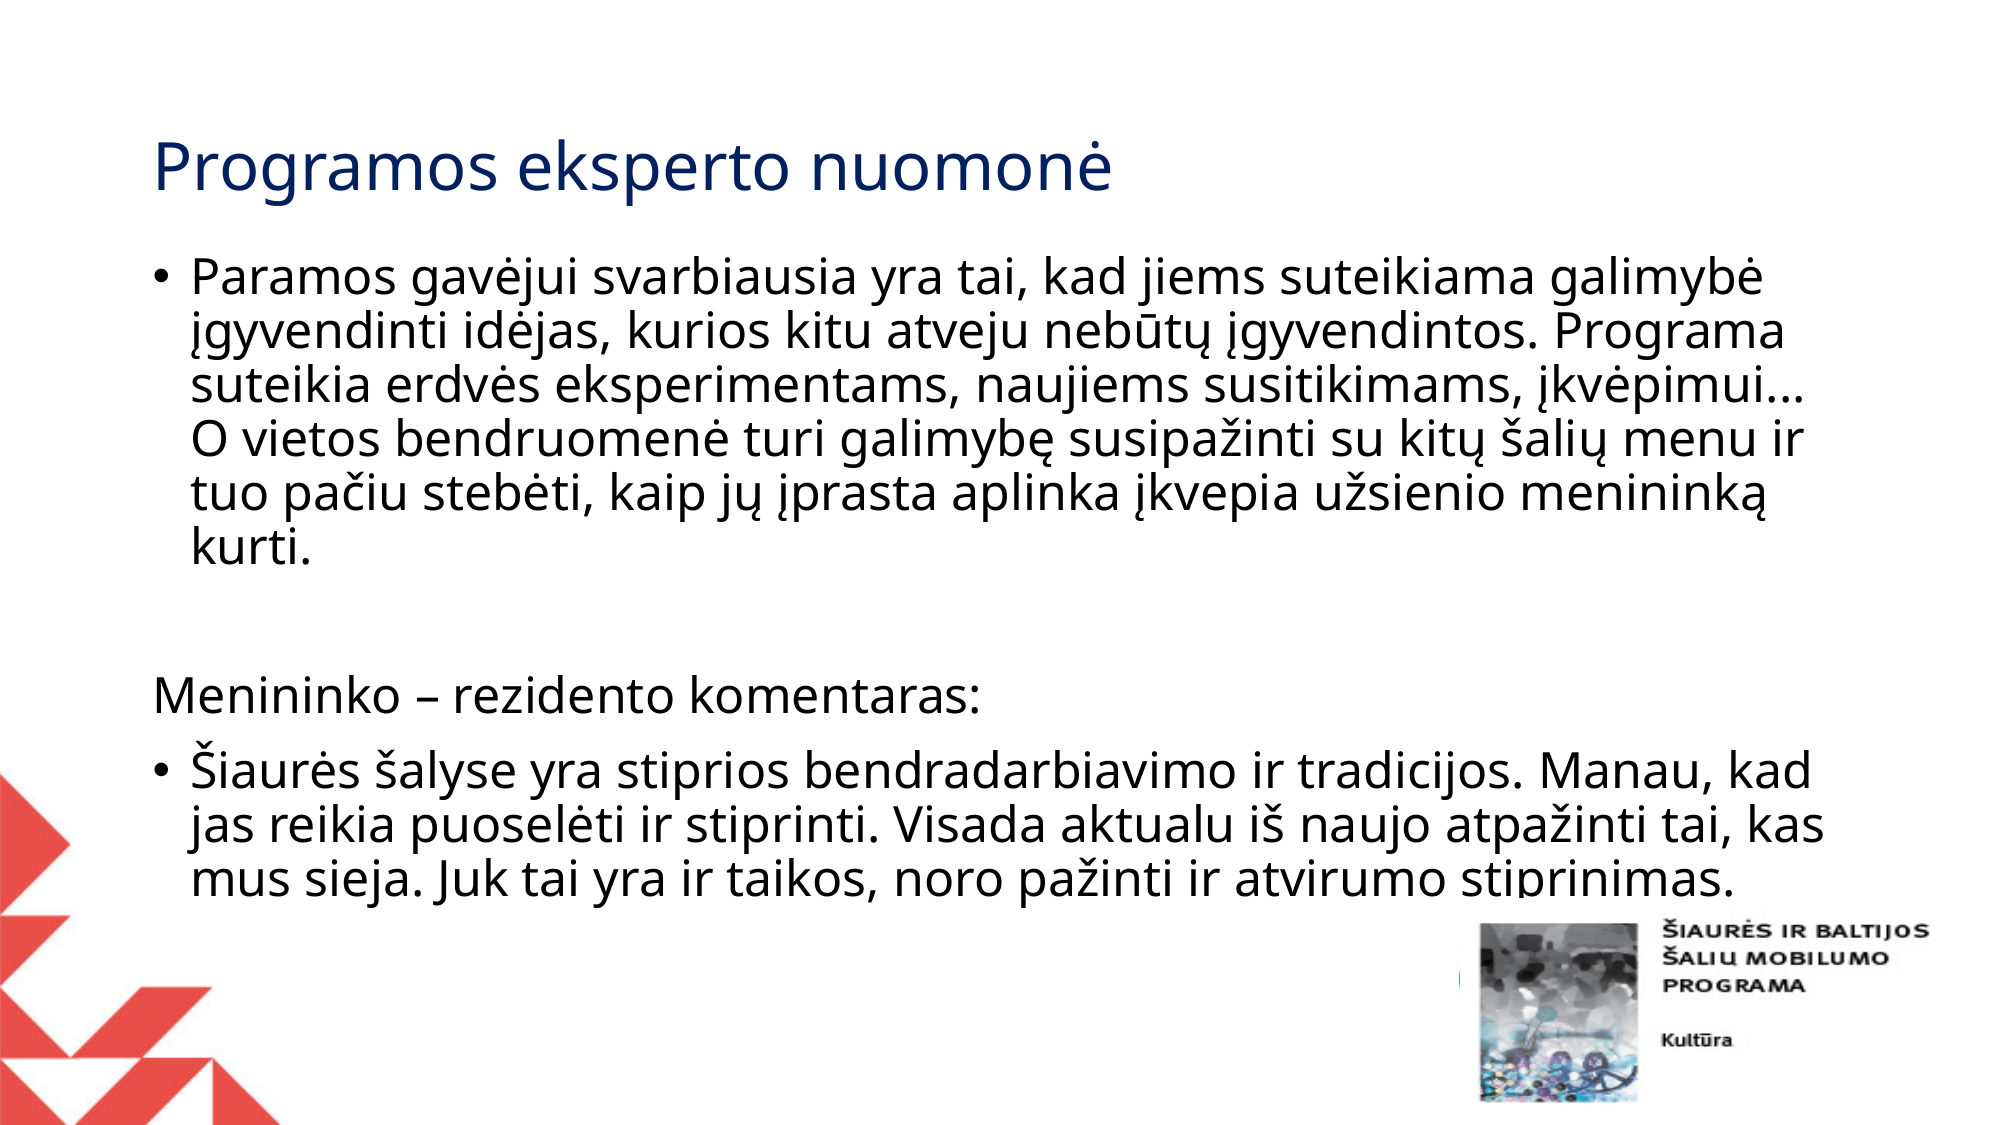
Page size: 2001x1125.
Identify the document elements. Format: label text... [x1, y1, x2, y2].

title Programos eksperto nuomonė [137, 59, 1863, 243]
picture [0, 743, 316, 1125]
picture [1458, 898, 1973, 1125]
list Paramos gavėjui svarbiausia yra tai, kad jiems suteikiama galimybė įgyvendinti idėjas, kurios kitu atveju nebūtų įgyvendintos. Programa suteikia erdvės eksperimentams, naujiems susitikimams, įkvėpimui... O vietos bendruomenė turi galimybę susipažinti su kitų šalių menu ir tuo pačiu stebėti, kaip jų įprasta aplinka įkvepia užsienio menininką kurti. Menininko – rezidento komentaras: Šiaurės šalyse yra stiprios bendradarbiavimo ir tradicijos. Manau, kad jas reikia puoselėti ir stiprinti. Visada aktualu iš naujo atpažinti tai, kas mus sieja. Juk tai yra ir taikos, noro pažinti ir atvirumo stiprinimas. [137, 243, 1863, 958]
